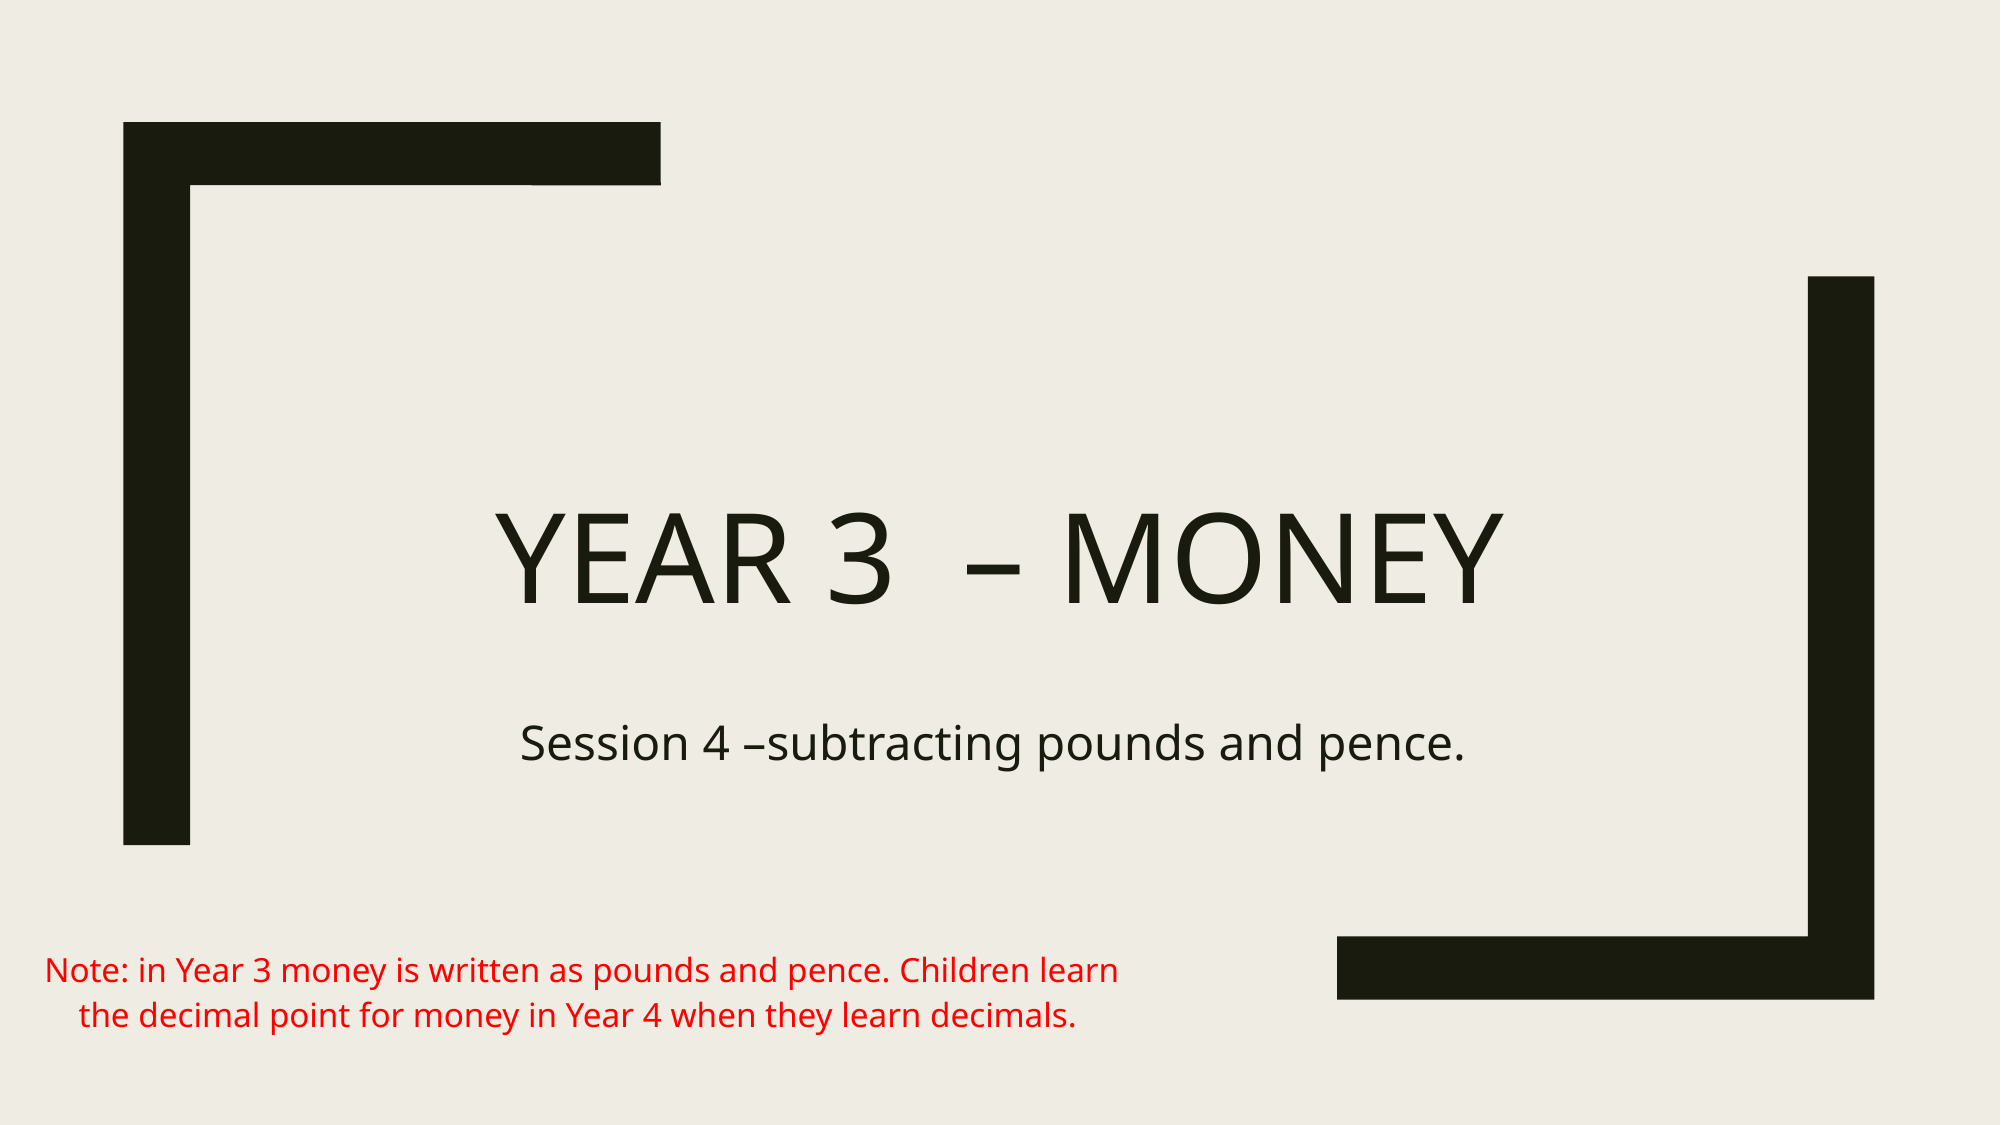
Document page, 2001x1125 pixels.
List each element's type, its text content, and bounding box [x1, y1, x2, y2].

text_box Note: in Year 3 money is written as pounds and pence. Children learn the decimal point for money in Year 4 when they learn decimals. [22, 900, 1144, 1079]
subtitle Session 4 –subtracting pounds and pence. [439, 649, 1561, 828]
title Year 3 – Money [314, 293, 1686, 638]
